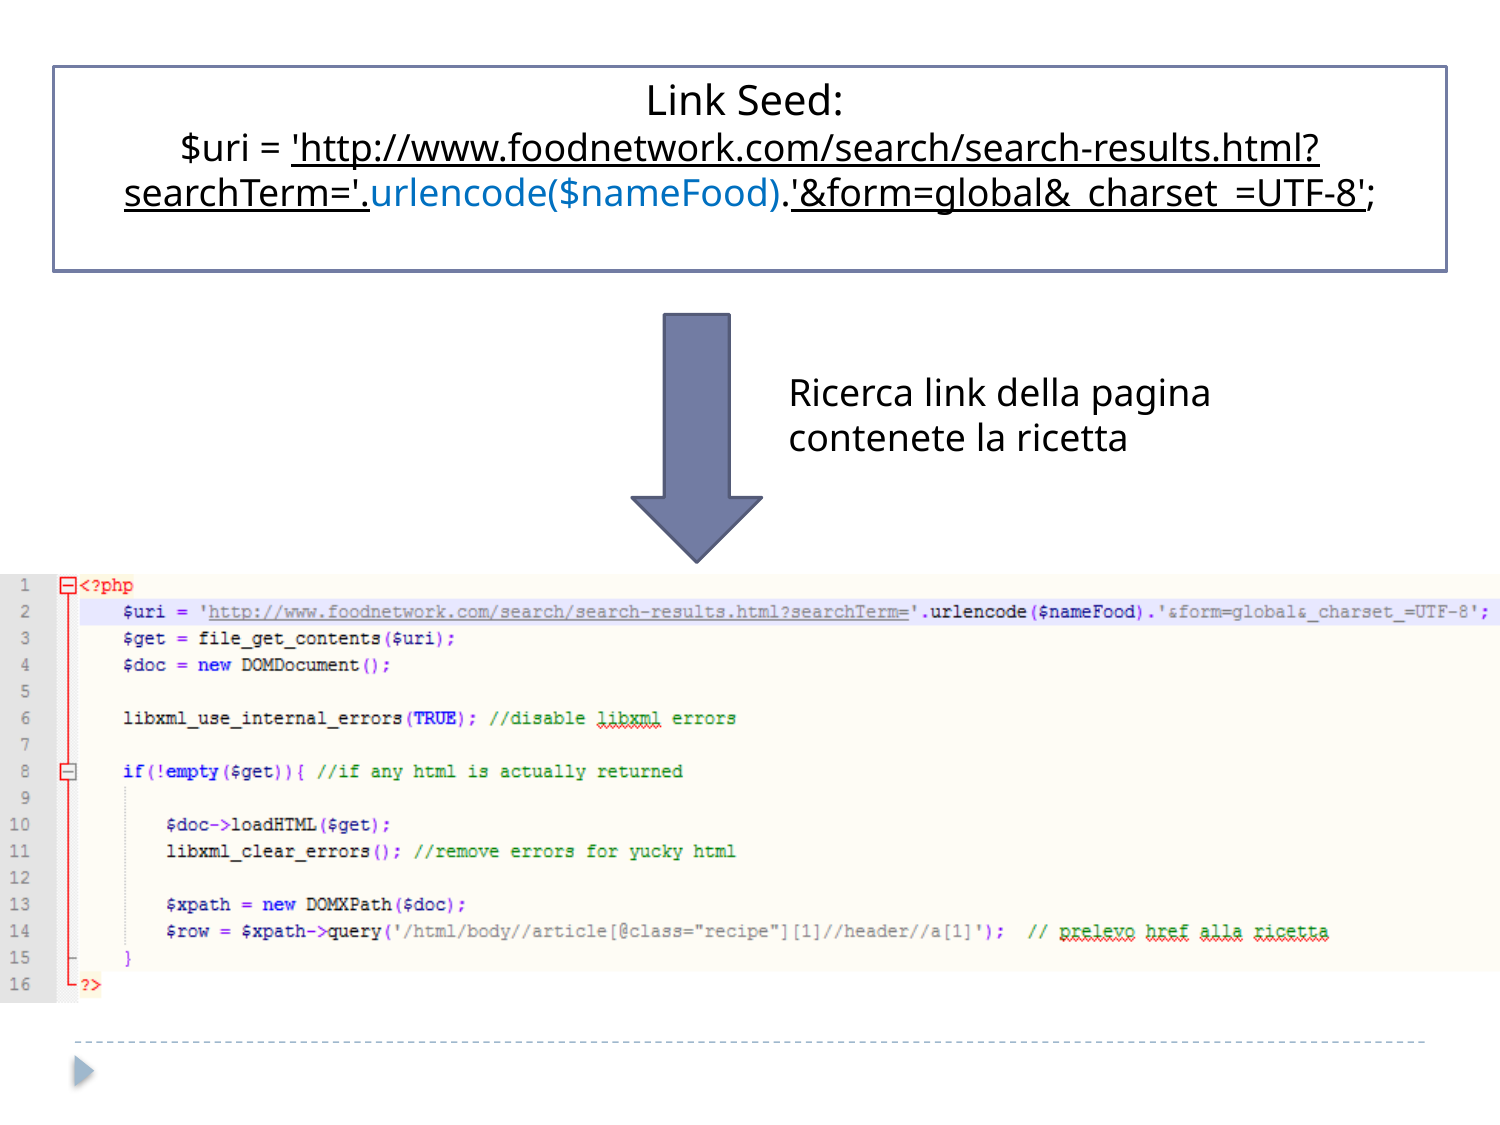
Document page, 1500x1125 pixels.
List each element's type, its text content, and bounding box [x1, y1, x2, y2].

text_box Link Seed: $uri = 'http://www.foodnetwork.com/search/search-results.html?searchTerm='.urlencode($nameFood).'&form=global&_charset_=UTF-8'; [52, 65, 1448, 273]
picture [0, 573, 1500, 1003]
text_box Ricerca link della pagina contenete la ricetta [773, 361, 1247, 467]
text_box [630, 312, 764, 564]
